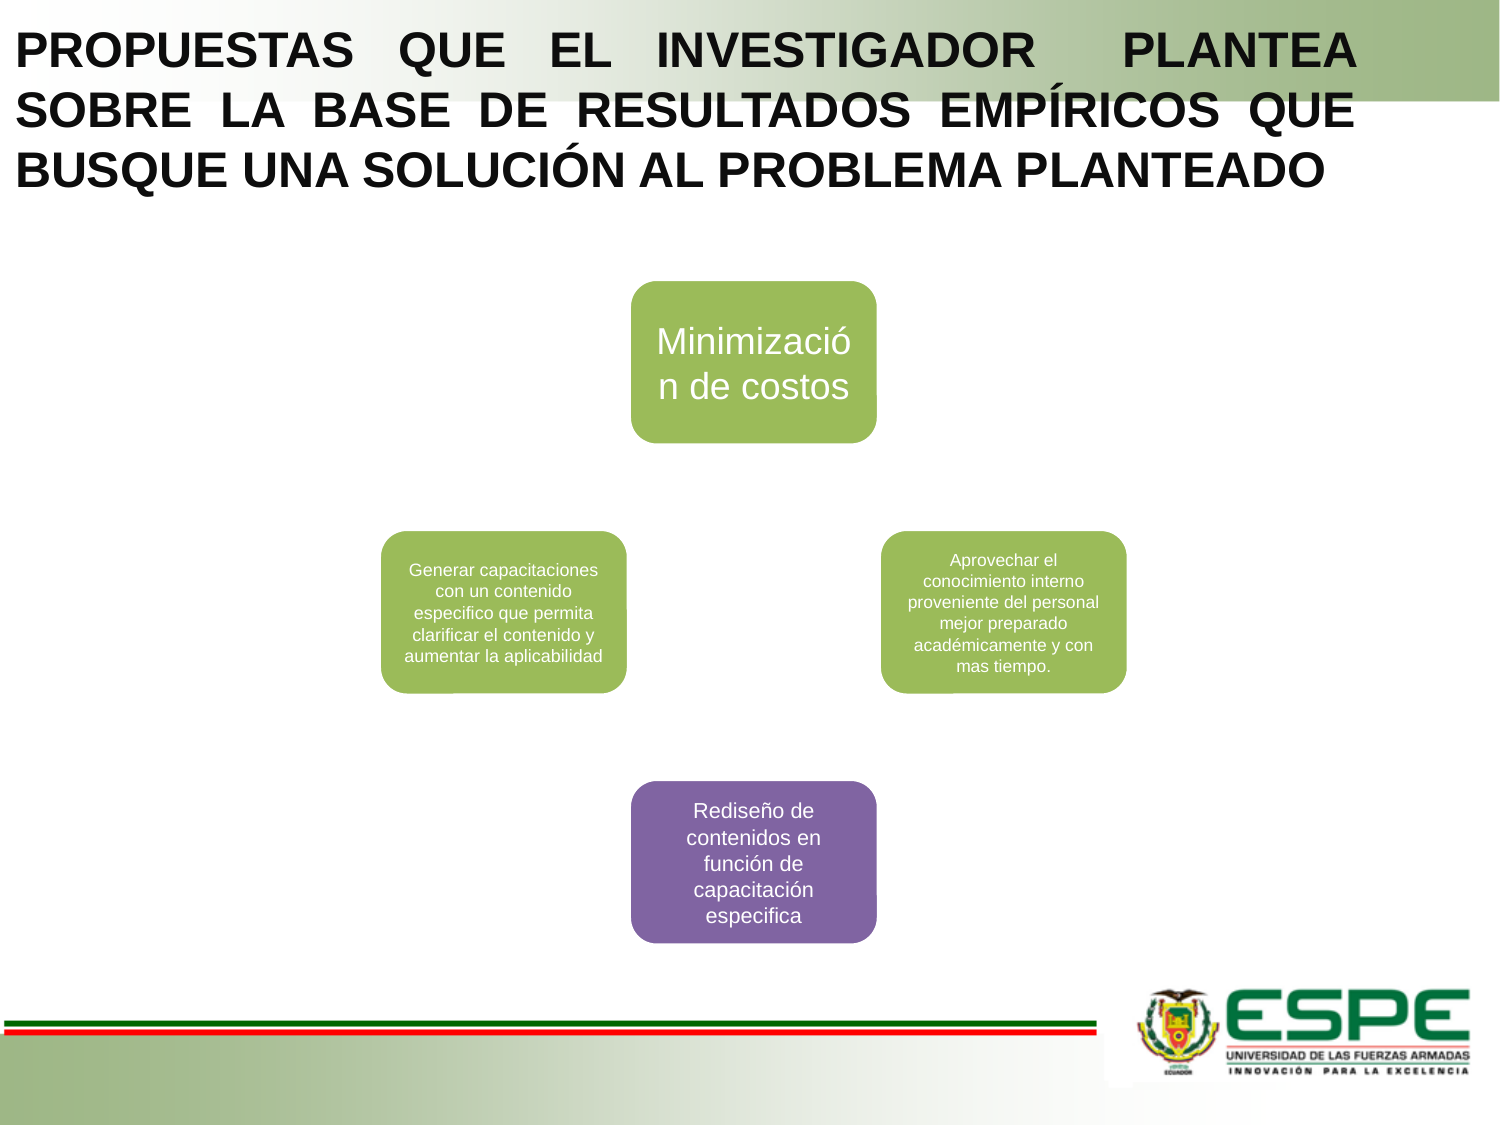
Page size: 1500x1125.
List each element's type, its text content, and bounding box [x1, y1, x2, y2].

title PROPUESTAS QUE EL INVESTIGADOR PLANTEA SOBRE LA BASE DE RESULTADOS EMPÍRICOS QUE BUSQUE UNA SOLUCIÓN AL PROBLEMA PLANTEADO [0, 18, 1373, 197]
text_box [253, 278, 1255, 946]
picture [0, 0, 1500, 1125]
